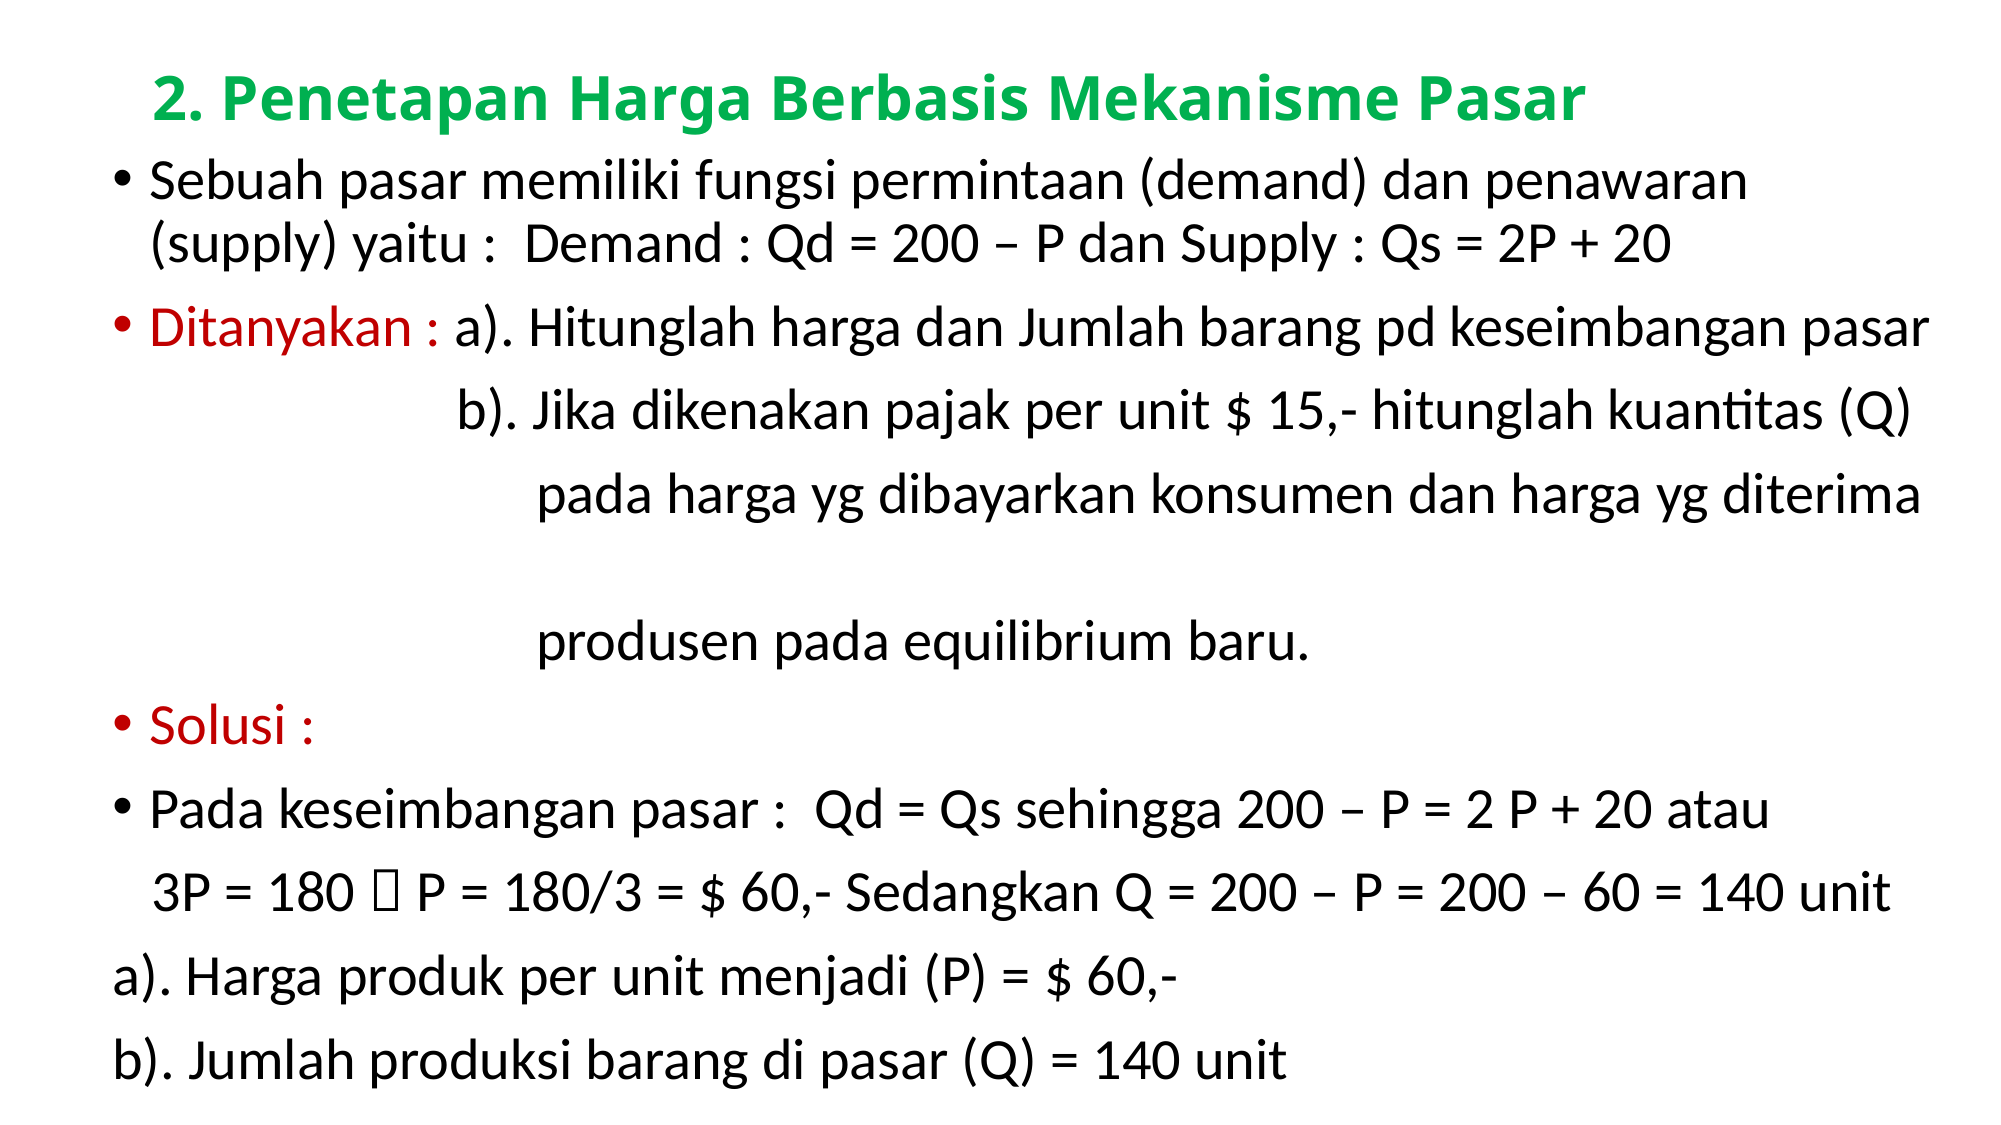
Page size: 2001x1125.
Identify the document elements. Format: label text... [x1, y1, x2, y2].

title 2. Penetapan Harga Berbasis Mekanisme Pasar [137, 59, 1863, 141]
list Sebuah pasar memiliki fungsi permintaan (demand) dan penawaran (supply) yaitu : Demand : Qd = 200 – P dan Supply : Qs = 2P + 20 Ditanyakan : a). Hitunglah harga dan Jumlah barang pd keseimbangan pasar b). Jika dikenakan pajak per unit $ 15,- hitunglah kuantitas (Q) pada harga yg dibayarkan konsumen dan harga yg diterima produsen pada equilibrium baru. Solusi : Pada keseimbangan pasar : Qd = Qs sehingga 200 – P = 2 P + 20 atau 3P = 180  P = 180/3 = $ 60,- Sedangkan Q = 200 – P = 200 – 60 = 140 unit a). Harga produk per unit menjadi (P) = $ 60,- b). Jumlah produksi barang di pasar (Q) = 140 unit [97, 141, 1953, 1059]
